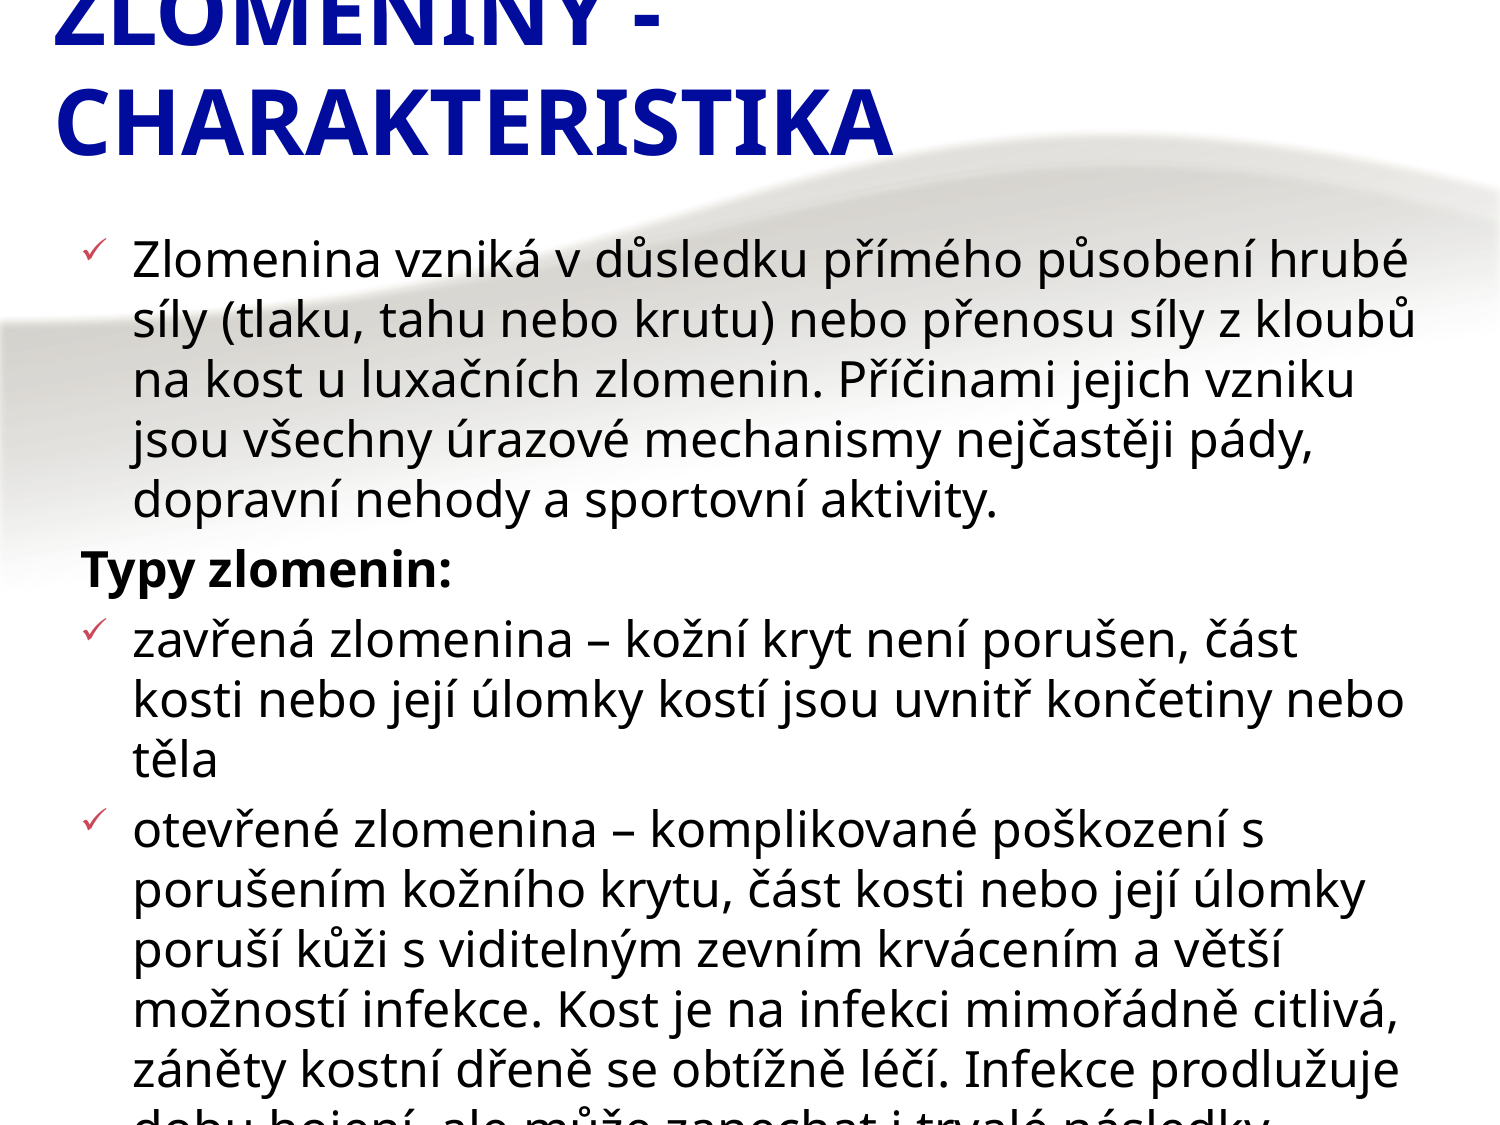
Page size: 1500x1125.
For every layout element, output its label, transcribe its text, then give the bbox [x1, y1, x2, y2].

title Zlomeniny - charakteristika [53, 42, 1483, 176]
list Zlomenina vzniká v důsledku přímého působení hrubé síly (tlaku, tahu nebo krutu) nebo přenosu síly z kloubů na kost u luxačních zlomenin. Příčinami jejich vzniku jsou všechny úrazové mechanismy nejčastěji pády, dopravní nehody a sportovní aktivity. Typy zlomenin: zavřená zlomenina – kožní kryt není porušen, část kosti nebo její úlomky kostí jsou uvnitř končetiny nebo těla otevřené zlomenina – komplikované poškození s porušením kožního krytu, část kosti nebo její úlomky poruší kůži s viditelným zevním krvácením a větší možností infekce. Kost je na infekci mimořádně citlivá, záněty kostní dřeně se obtížně léčí. Infekce prodlužuje dobu hojení, ale může zanechat i trvalé následky. [64, 219, 1436, 1012]
